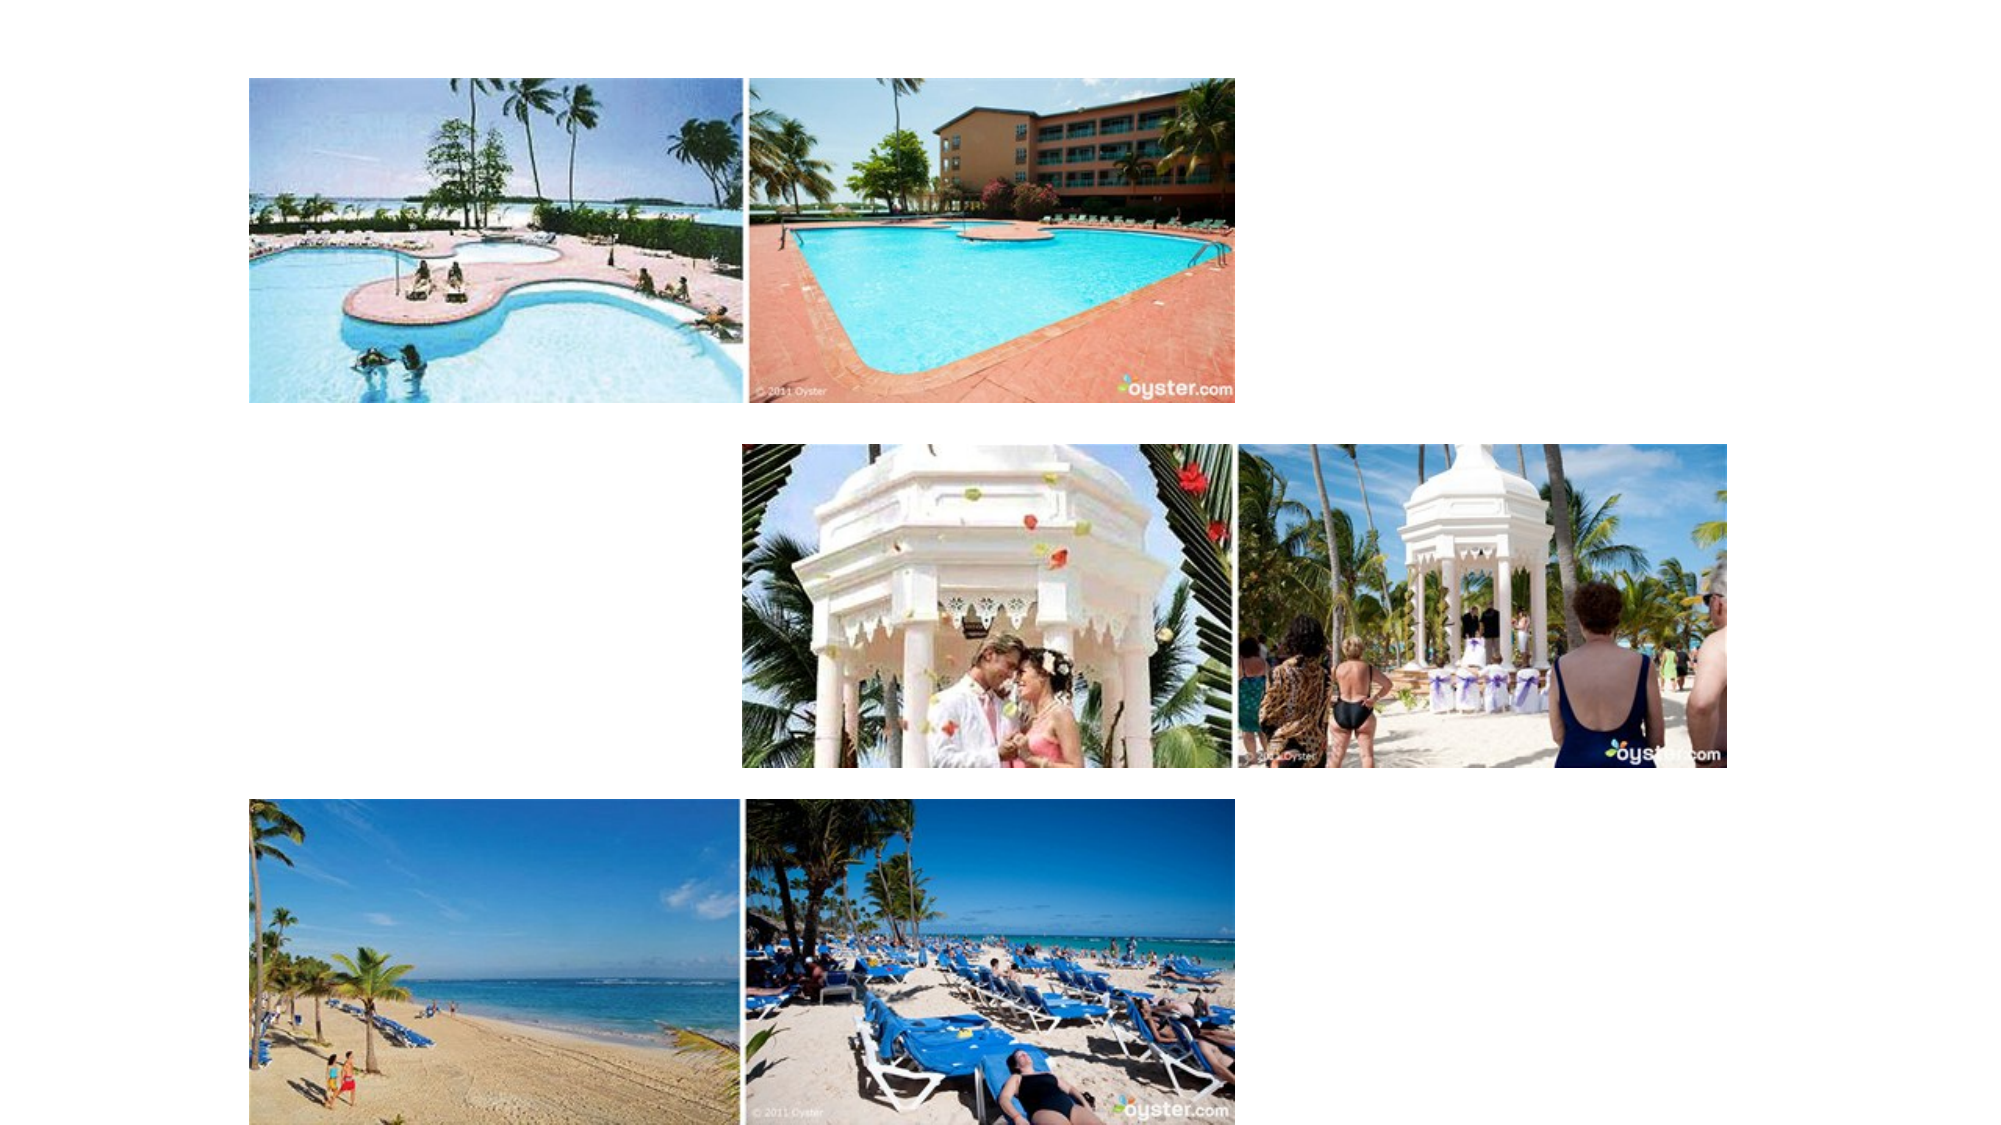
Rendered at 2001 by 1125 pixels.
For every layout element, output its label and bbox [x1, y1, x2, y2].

picture [249, 799, 1235, 1125]
picture [742, 444, 1727, 768]
picture [249, 78, 1235, 404]
